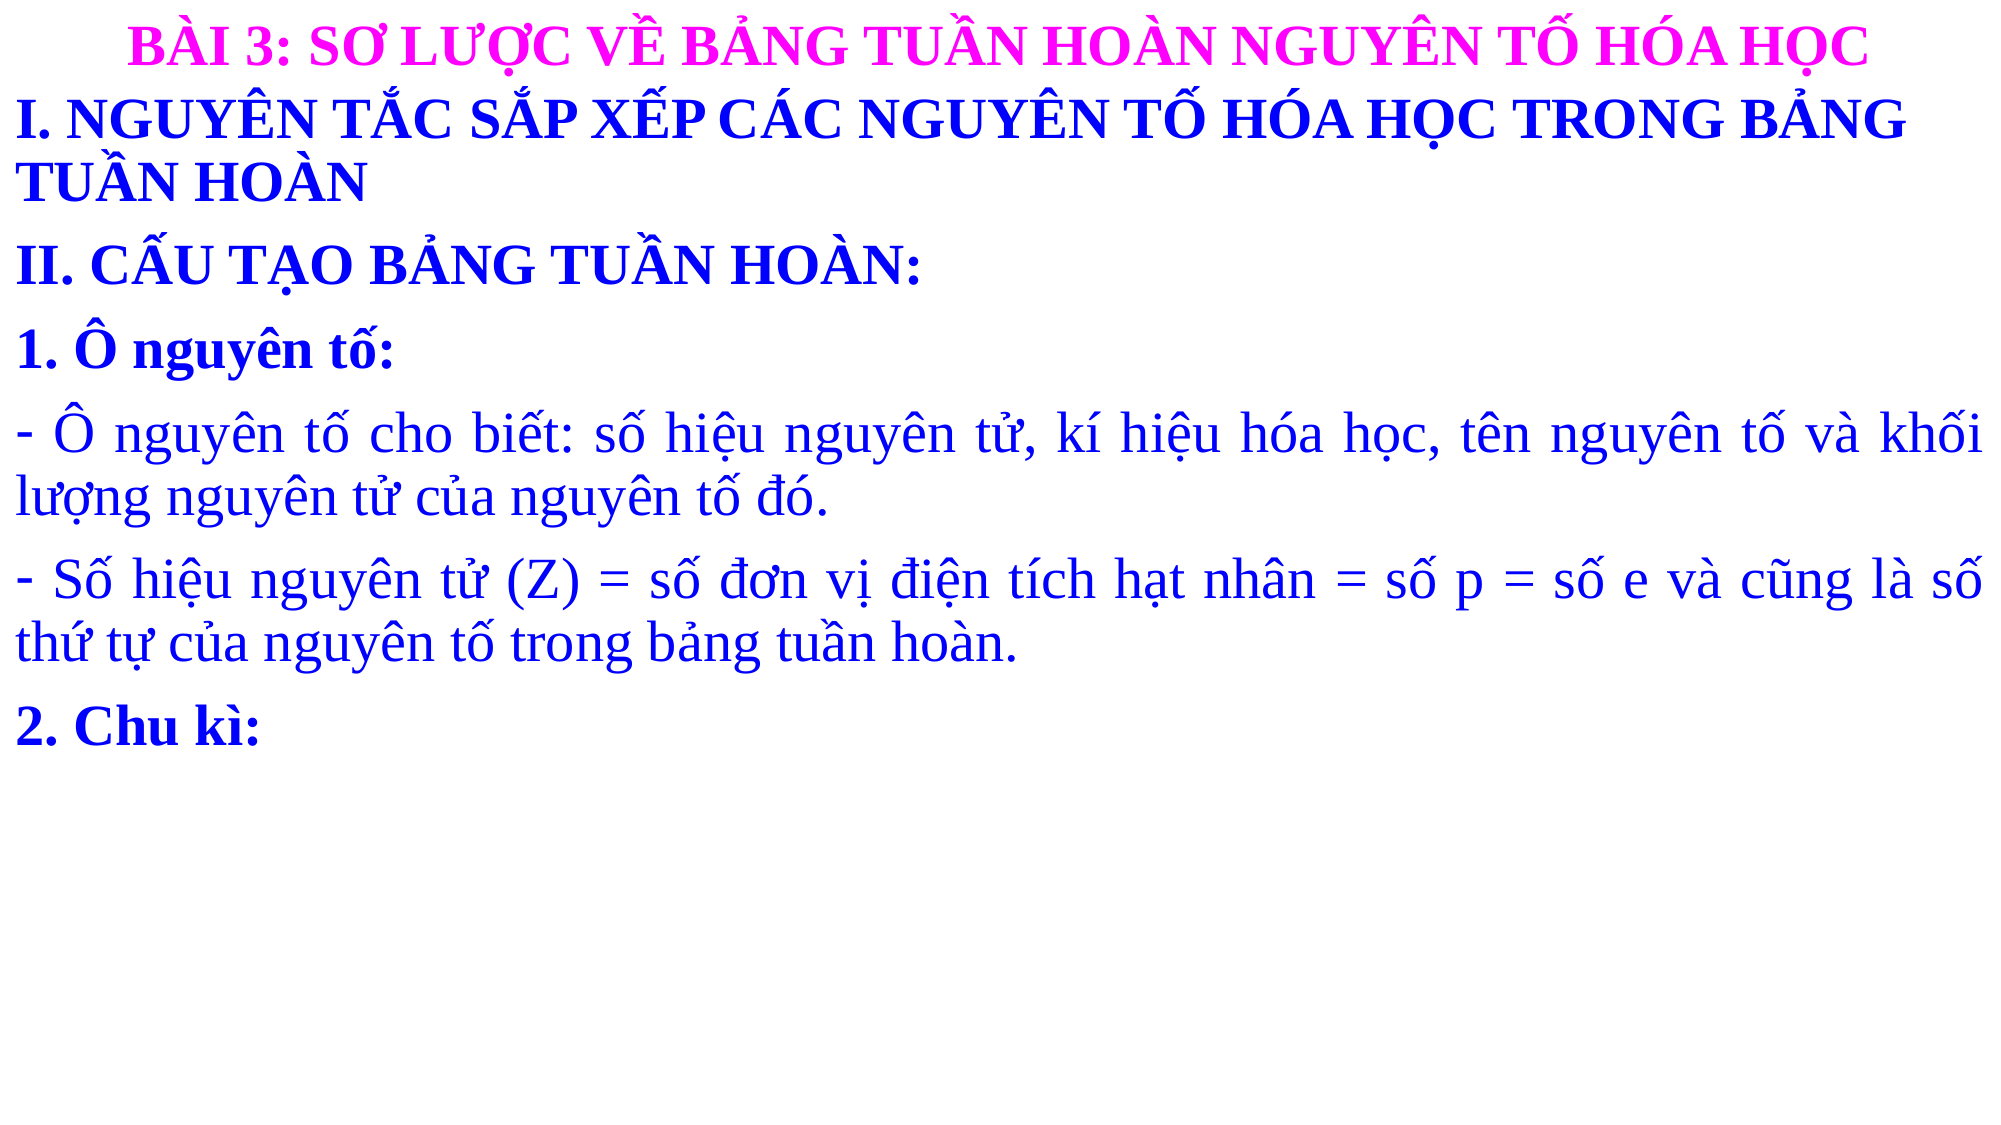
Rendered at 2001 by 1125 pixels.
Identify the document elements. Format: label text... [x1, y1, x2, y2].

subtitle I. NGUYÊN TẮC SẮP XẾP CÁC NGUYÊN TỐ HÓA HỌC TRONG BẢNG TUẦN HOÀN II. CẤU TẠO BẢNG TUẦN HOÀN: 1. Ô nguyên tố: Ô nguyên tố cho biết: số hiệu nguyên tử, kí hiệu hóa học, tên nguyên tố và khối lượng nguyên tử của nguyên tố đó. Số hiệu nguyên tử (Z) = số đơn vị điện tích hạt nhân = số p = số e và cũng là số thứ tự của nguyên tố trong bảng tuần hoàn. 2. Chu kì: [0, 85, 2000, 1125]
text_box BÀI 3: SƠ LƯỢC VỀ BẢNG TUẦN HOÀN NGUYÊN TỐ HÓA HỌC [0, 0, 2000, 85]
